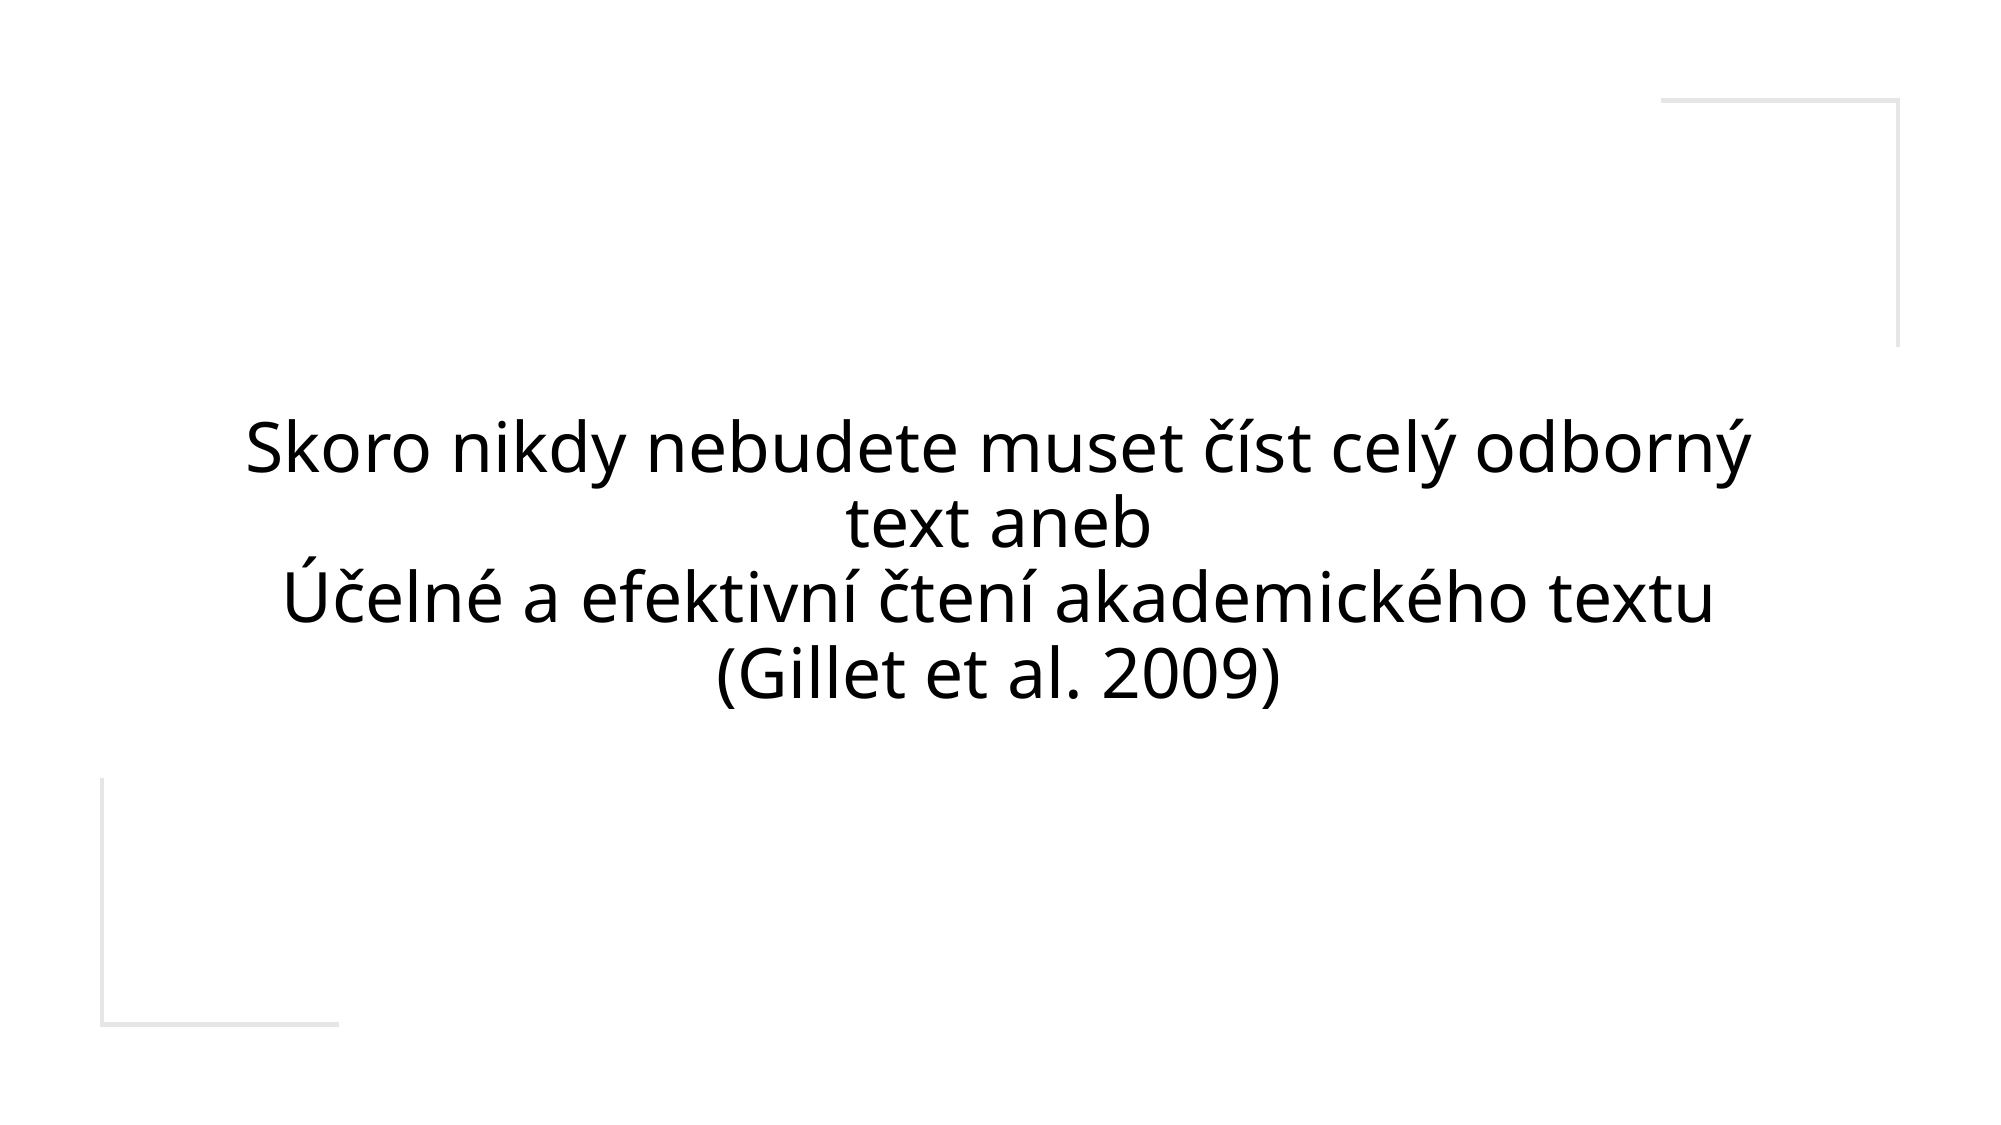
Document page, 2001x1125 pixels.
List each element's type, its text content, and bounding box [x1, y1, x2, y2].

title Skoro nikdy nebudete muset číst celý odborný text aneb Účelné a efektivní čtení akademického textu (Gillet et al. 2009) [169, 395, 1831, 730]
